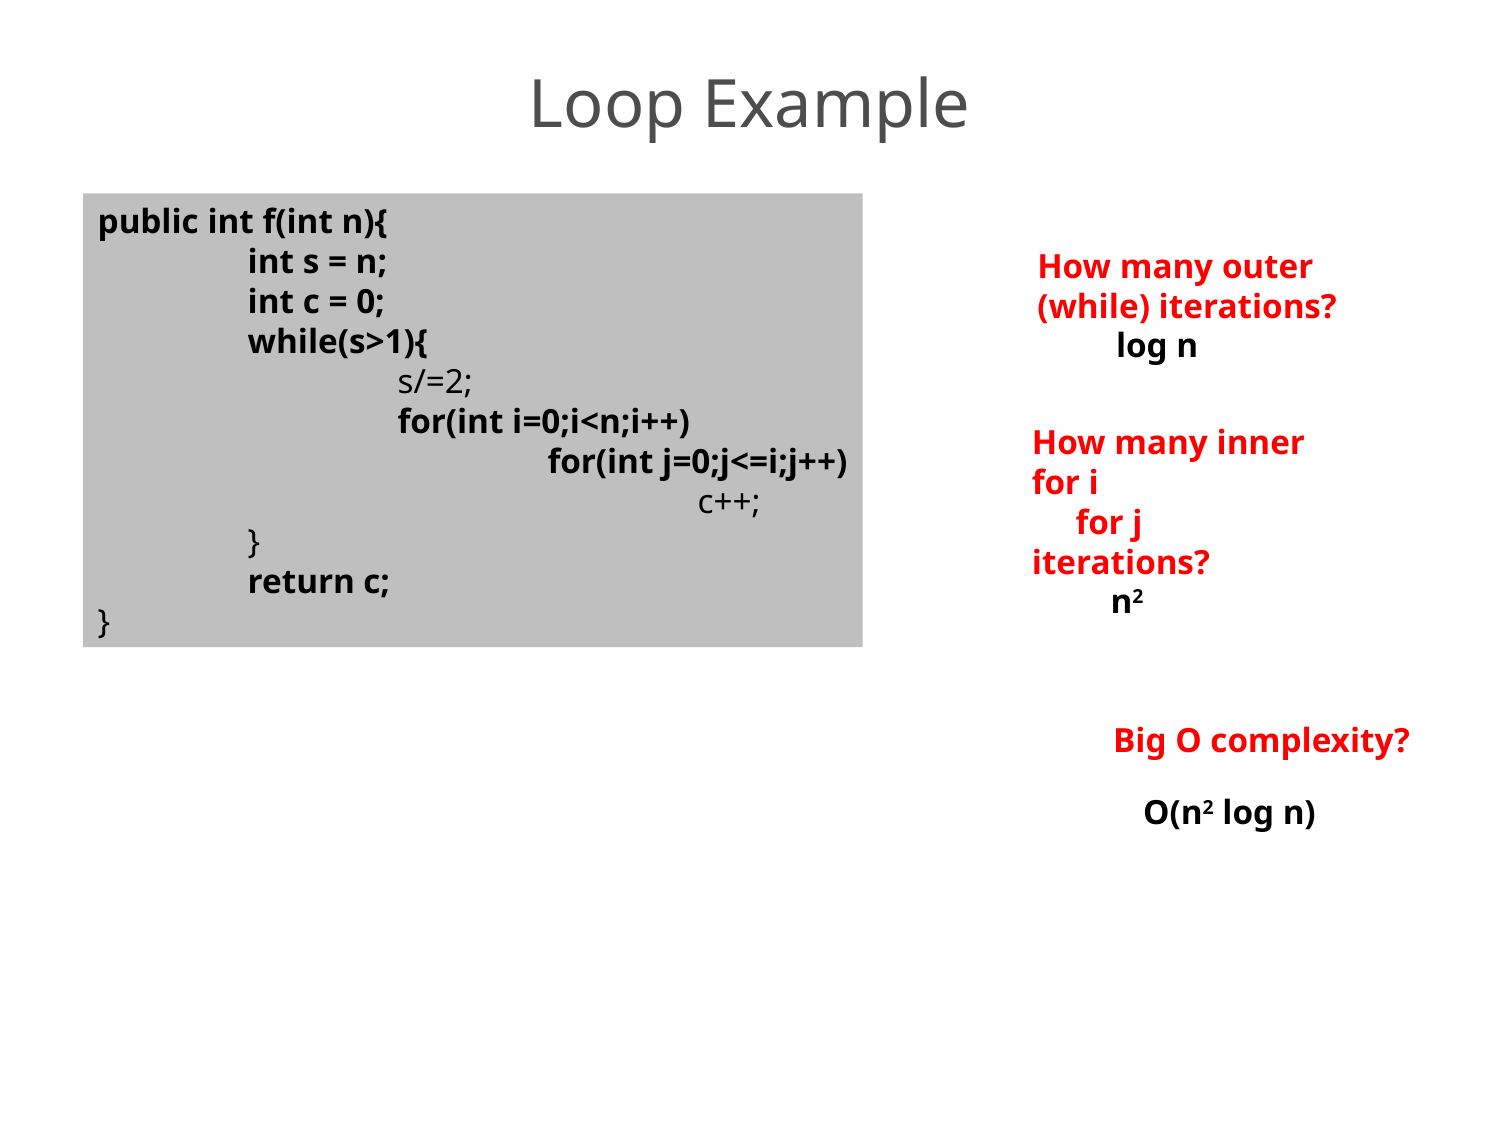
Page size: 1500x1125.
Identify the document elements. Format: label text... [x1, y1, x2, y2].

text_box Big O complexity? [1098, 711, 1426, 767]
text_box O(n2 log n) [1128, 784, 1331, 839]
text_box public int f(int n){ int s = n; int c = 0; while(s>1){ s/=2; for(int i=0;i<n;i++) for(int j=0;j<=i;j++) c++; } return c; } [83, 193, 863, 648]
text_box How many outer (while) iterations? log n [1022, 237, 1353, 372]
title Loop Example [74, 45, 1426, 176]
text_box How many inner for i for j iterations? n2 [1017, 413, 1321, 628]
